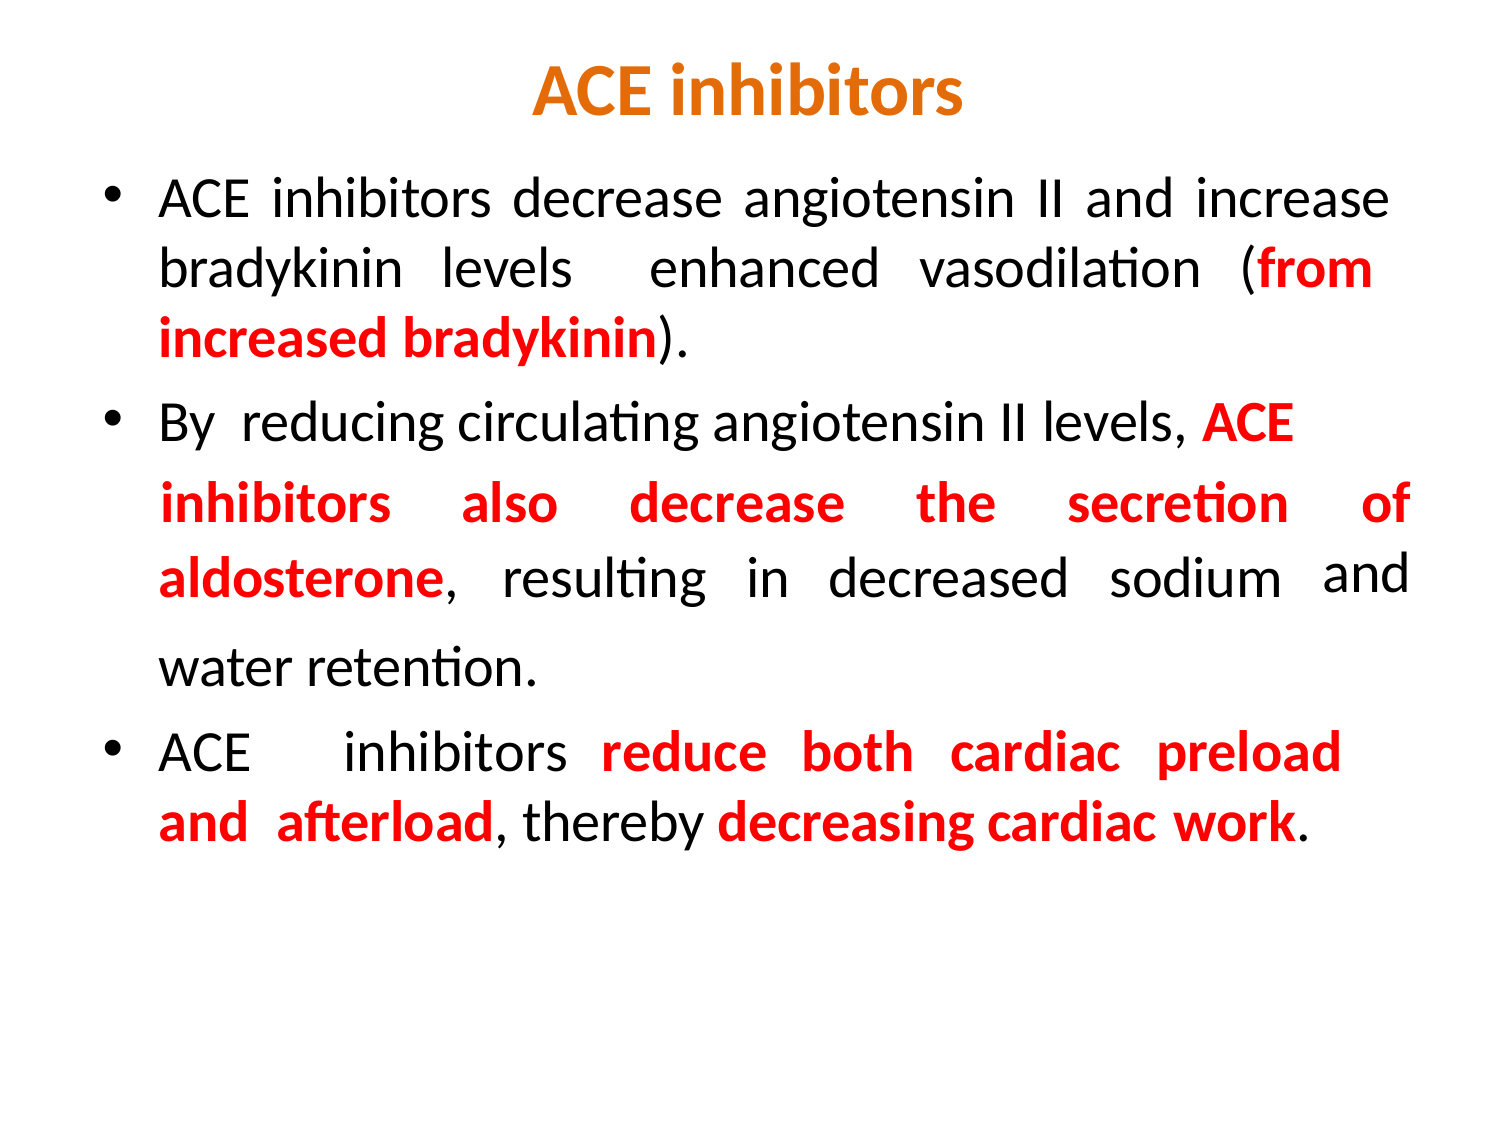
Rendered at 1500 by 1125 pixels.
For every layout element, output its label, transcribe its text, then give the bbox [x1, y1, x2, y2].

title ACE inhibitors [530, 38, 970, 229]
text_box aldosterone, resulting in decreased sodium [156, 605, 1285, 610]
text_box water retention. ACE inhibitors reduce both cardiac preload and afterload, thereby decreasing cardiac work. [100, 612, 1412, 853]
text_box inhibitors also decrease the secretion of and [156, 462, 1412, 605]
